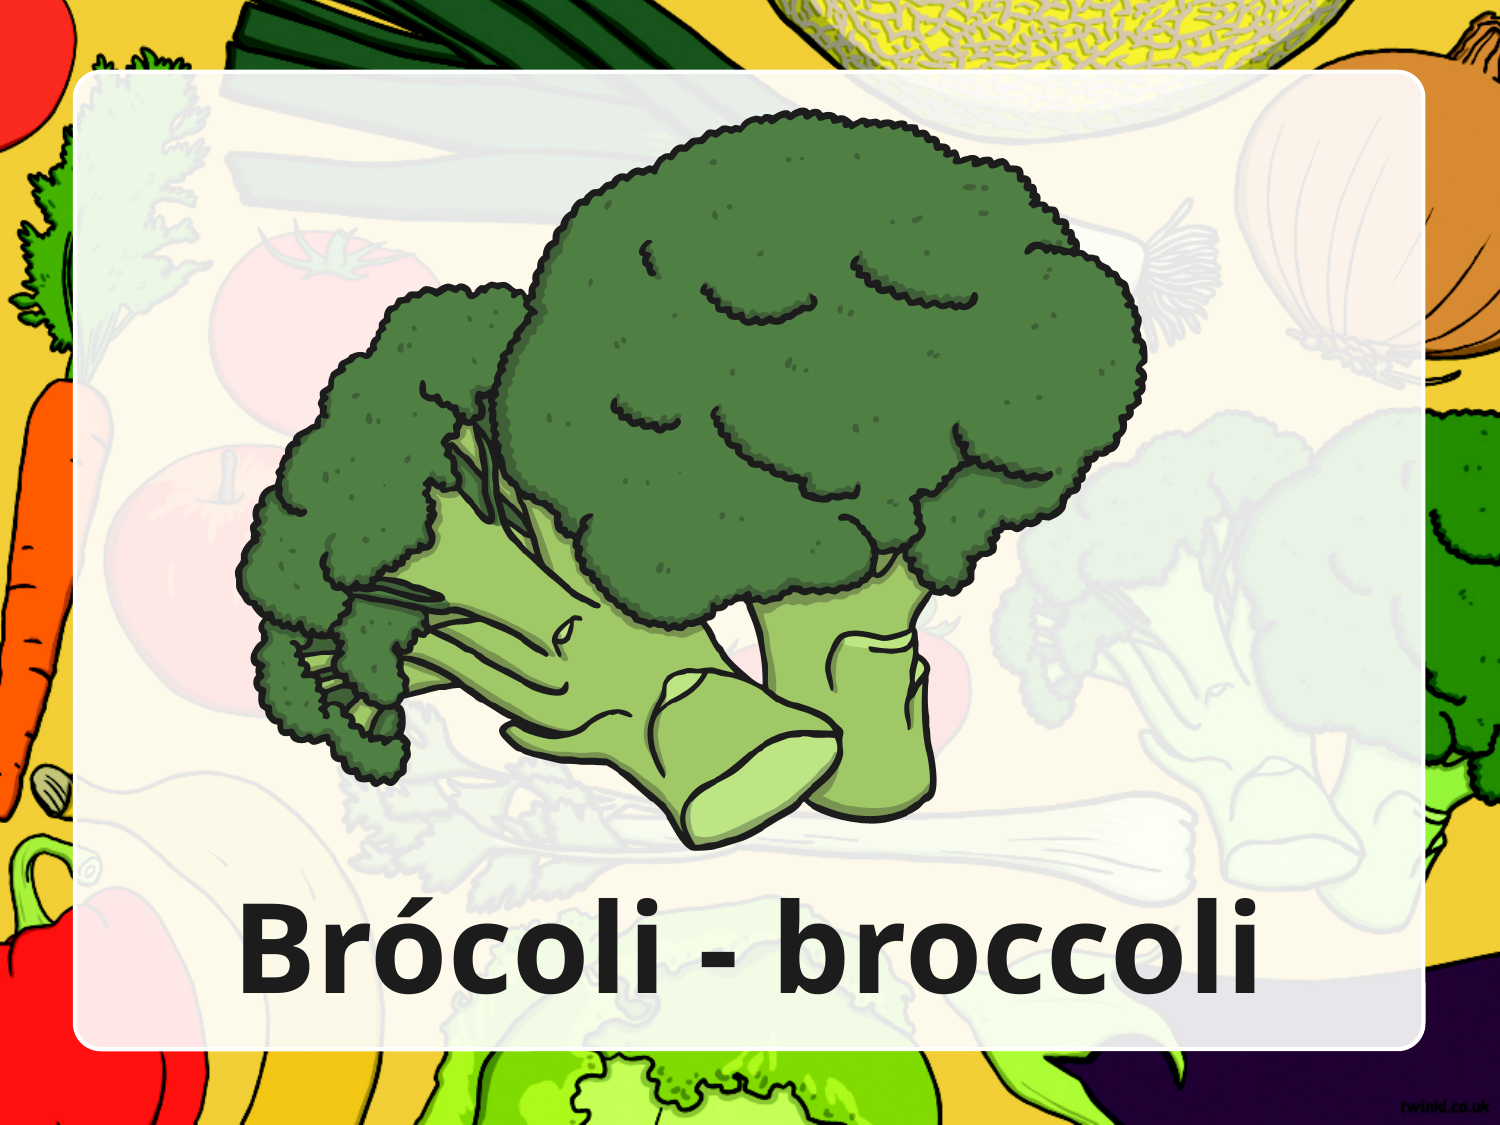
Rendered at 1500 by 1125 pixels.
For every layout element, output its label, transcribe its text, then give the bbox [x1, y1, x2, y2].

picture [0, 0, 1500, 1125]
title Brócoli - broccoli [75, 871, 1424, 1035]
